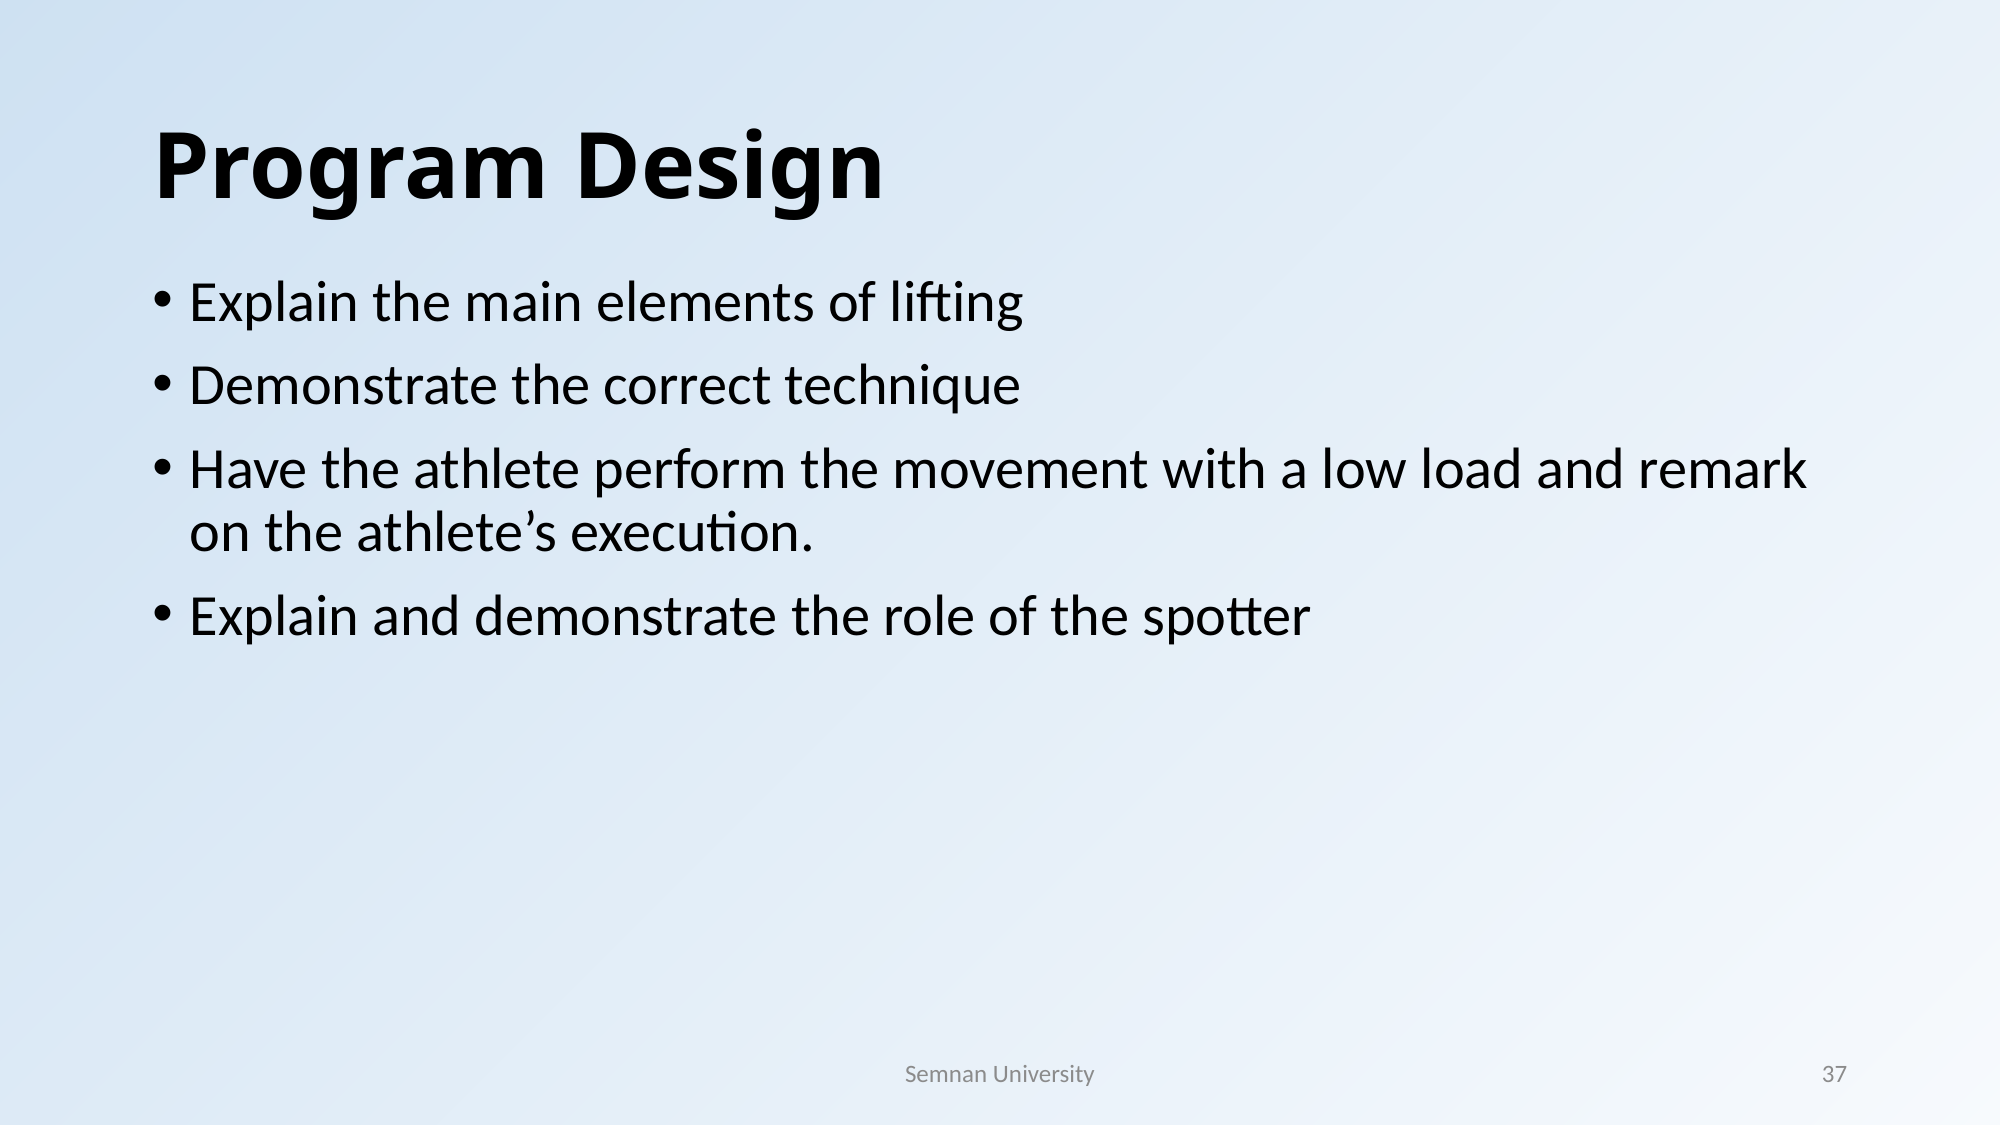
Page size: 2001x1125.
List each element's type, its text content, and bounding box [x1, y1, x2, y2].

list Explain the main elements of lifting Demonstrate the correct technique Have the athlete perform the movement with a low load and remark on the athlete’s execution. Explain and demonstrate the role of the spotter [137, 263, 1863, 1061]
title Program Design [137, 59, 1863, 263]
slide_number 37 [1412, 1042, 1863, 1103]
footer Semnan University [662, 1042, 1338, 1103]
